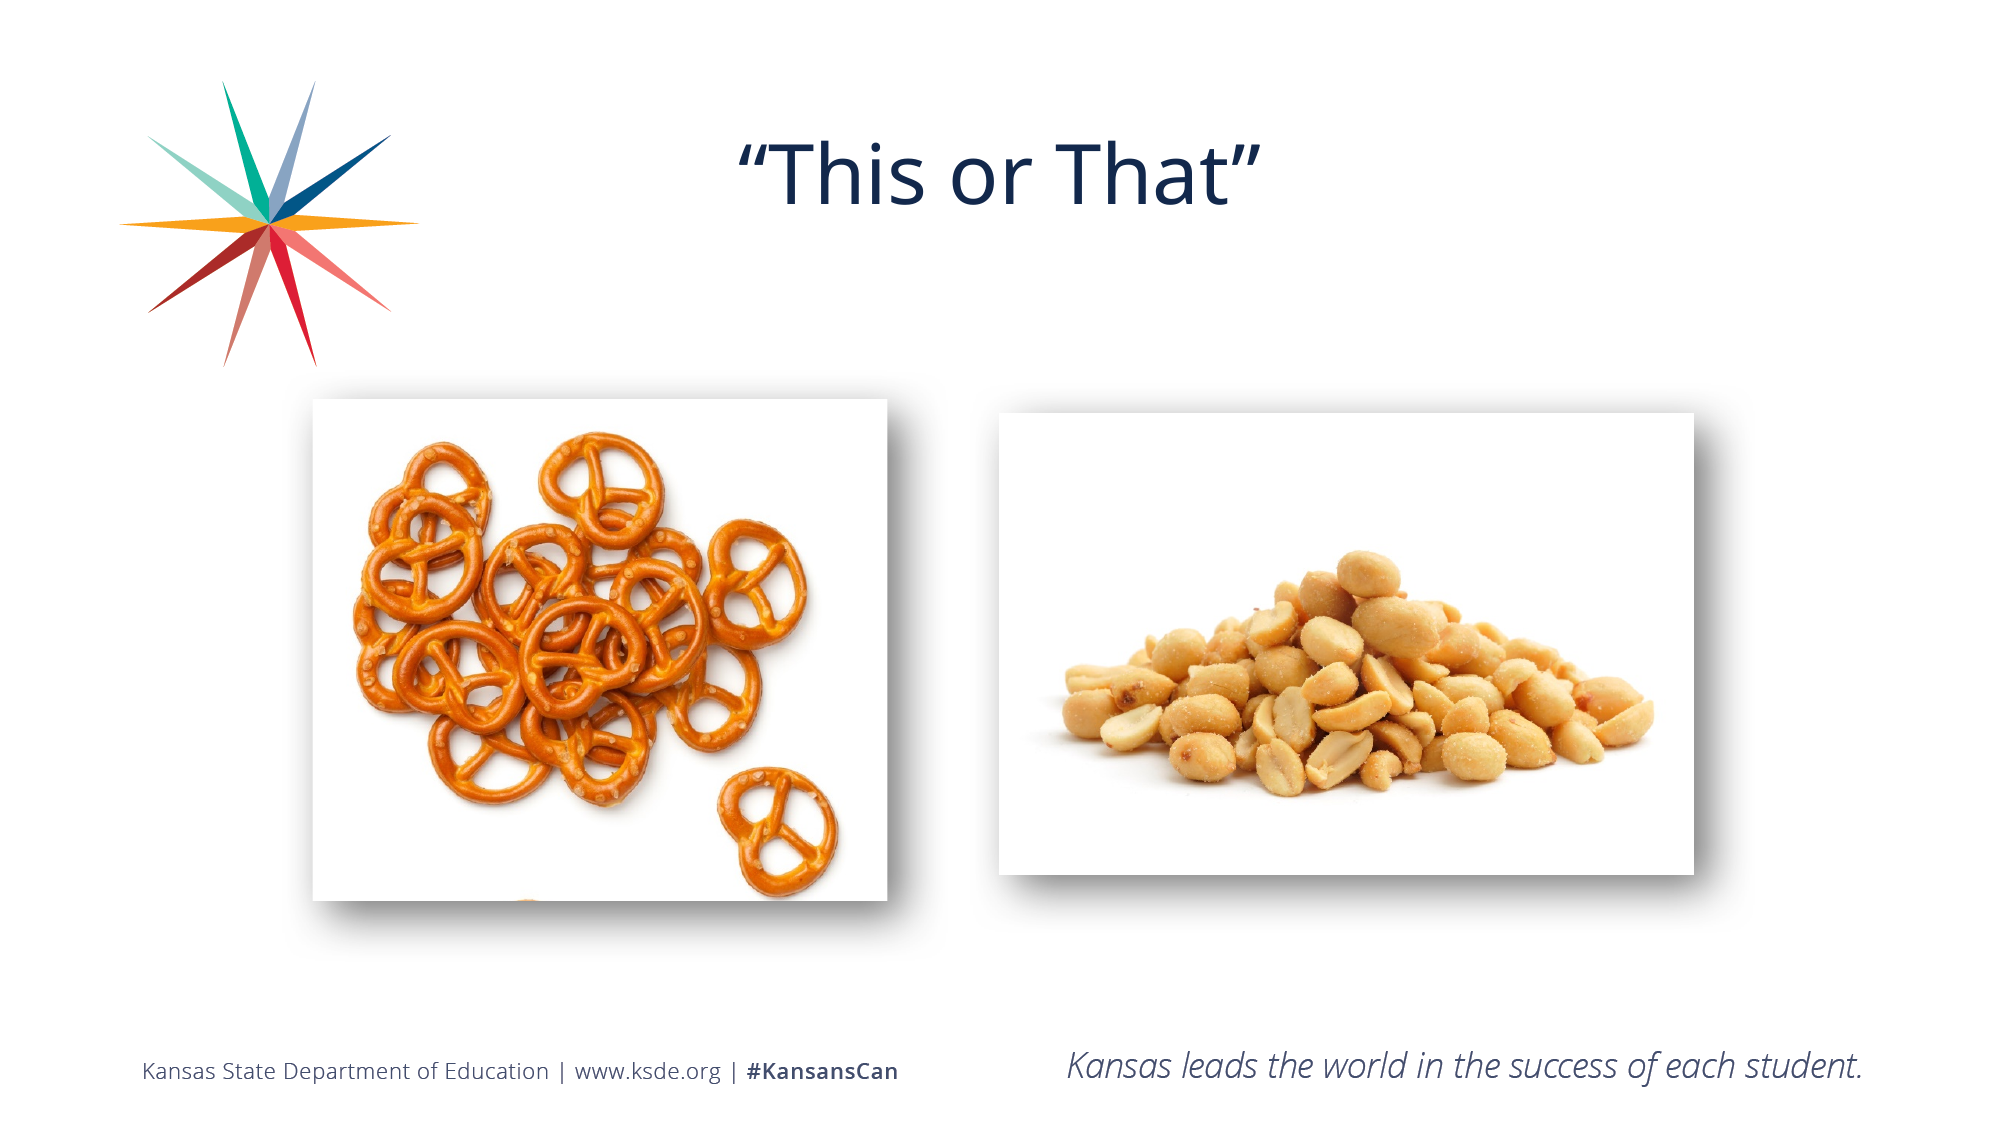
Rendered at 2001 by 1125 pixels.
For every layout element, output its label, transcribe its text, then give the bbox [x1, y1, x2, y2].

picture [0, 0, 2000, 1125]
title “This or That” [406, 125, 1594, 343]
